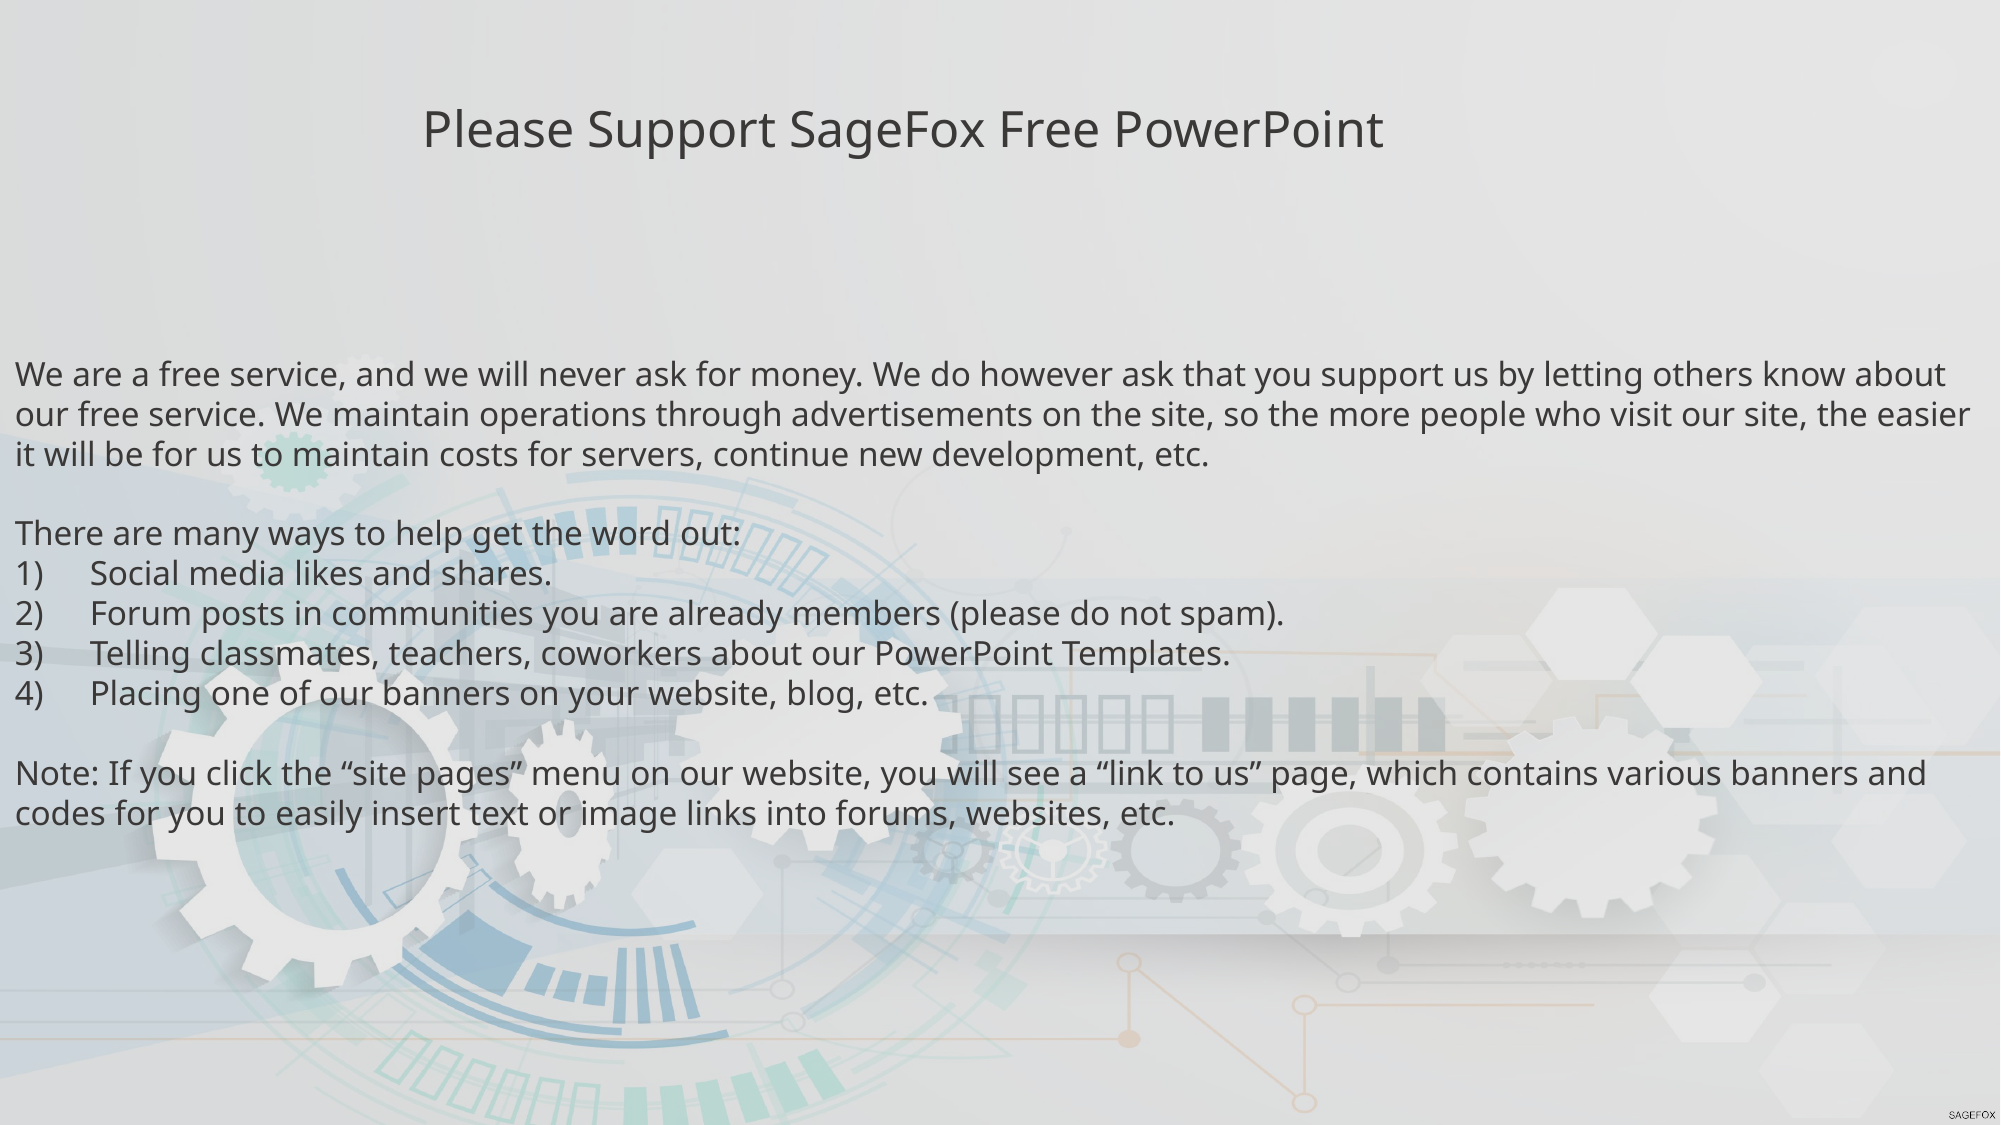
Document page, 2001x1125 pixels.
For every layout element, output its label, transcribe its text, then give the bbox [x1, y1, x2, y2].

title Please Support SageFox Free PowerPoint [363, 72, 1444, 190]
text_box We are a free service, and we will never ask for money. We do however ask that you support us by letting others know about our free service. We maintain operations through advertisements on the site, so the more people who visit our site, the easier it will be for us to maintain costs for servers, continue new development, etc. There are many ways to help get the word out: Social media likes and shares. Forum posts in communities you are already members (please do not spam). Telling classmates, teachers, coworkers about our PowerPoint Templates. Placing one of our banners on your website, blog, etc. Note: If you click the “site pages” menu on our website, you will see a “link to us” page, which contains various banners and codes for you to easily insert text or image links into forums, websites, etc. [0, 0, 2000, 1125]
